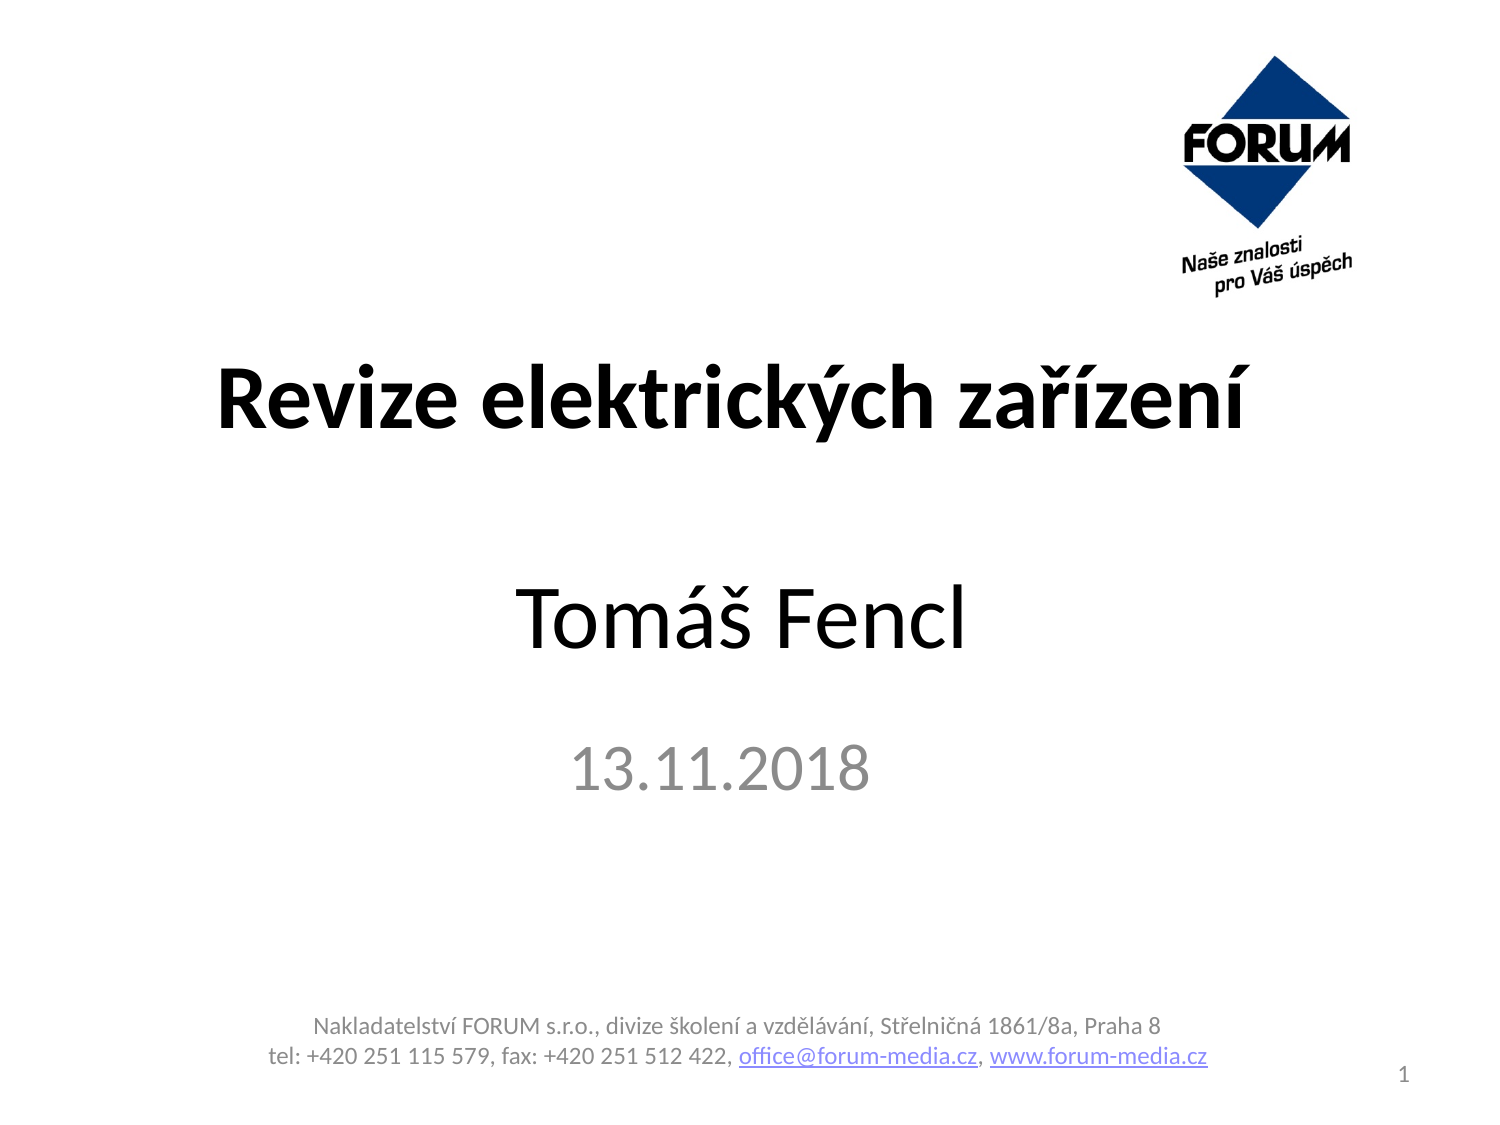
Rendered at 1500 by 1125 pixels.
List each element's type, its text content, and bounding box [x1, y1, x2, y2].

slide_number 1 [1074, 1042, 1425, 1103]
title Revize elektrických zařízení Tomáš Fencl [104, 326, 1380, 568]
footer Nakladatelství FORUM s.r.o., divize školení a vzdělávání, Střelničná 1861/8a, Praha 8 tel: +420 251 115 579, fax: +420 251 512 422, office@forum-media.cz, www.forum-media.cz [41, 976, 1436, 1103]
picture [1115, 30, 1412, 327]
subtitle 13.11.2018 [194, 715, 1246, 847]
